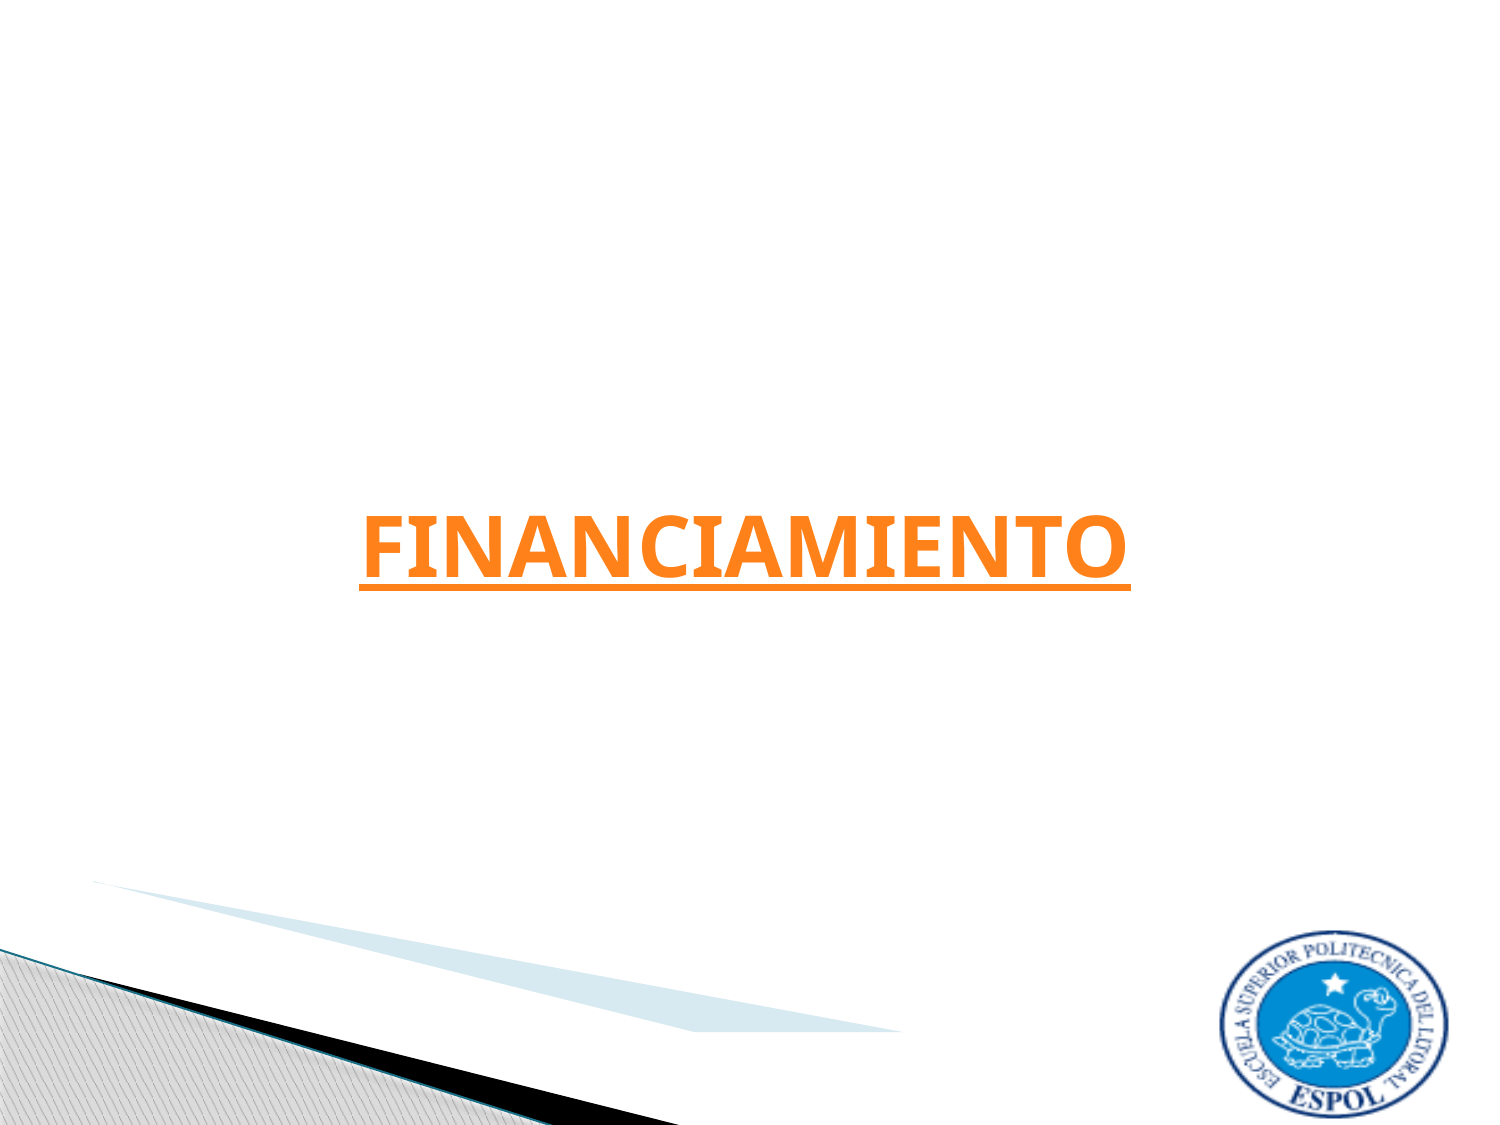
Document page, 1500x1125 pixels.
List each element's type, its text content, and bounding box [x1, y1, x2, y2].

picture [1218, 925, 1454, 1125]
title FINANCIAMIENTO [70, 421, 1421, 680]
